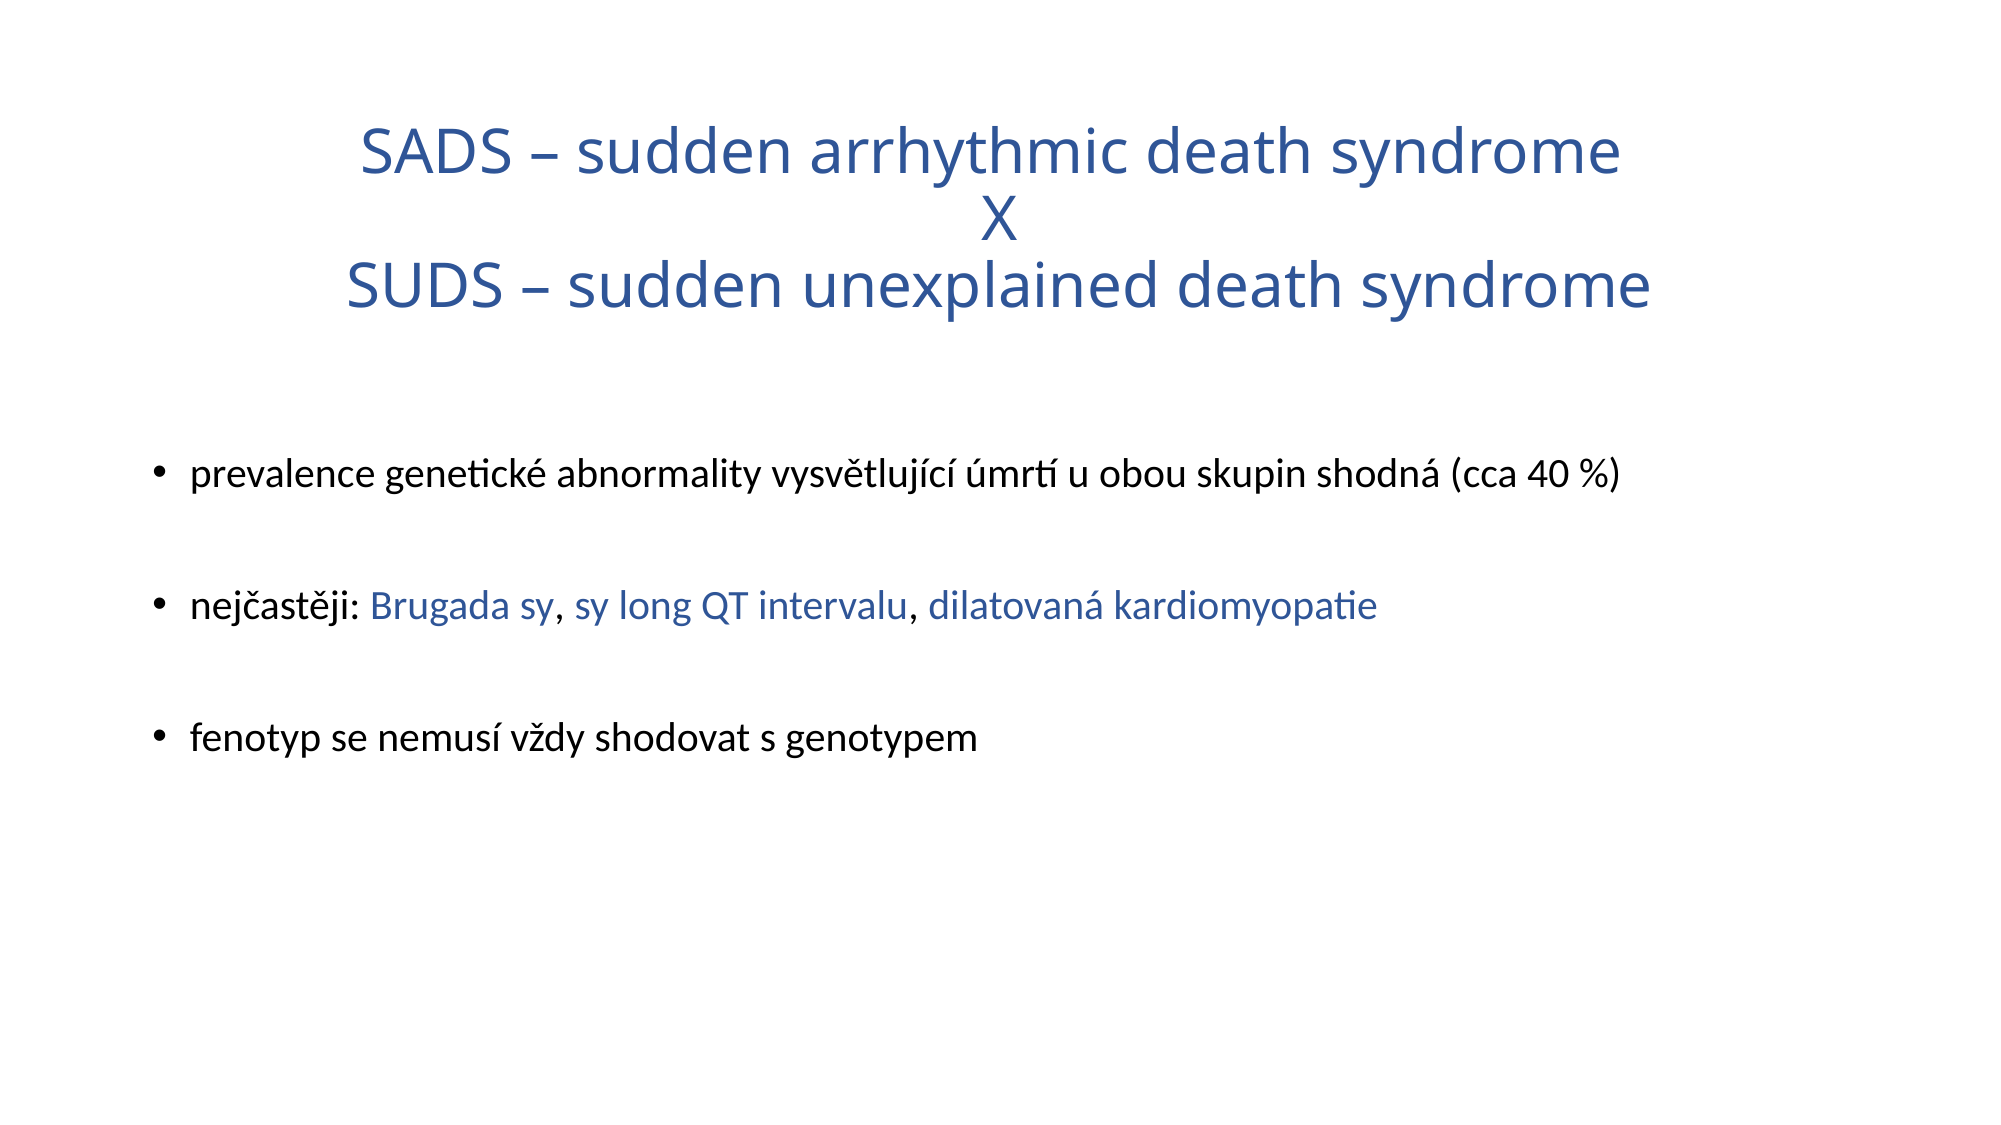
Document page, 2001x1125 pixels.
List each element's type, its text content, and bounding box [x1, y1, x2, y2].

title SADS – sudden arrhythmic death syndrome X SUDS – sudden unexplained death syndrome [137, 111, 1863, 330]
list prevalence genetické abnormality vysvětlující úmrtí u obou skupin shodná (cca 40 %) nejčastěji: Brugada sy, sy long QT intervalu, dilatovaná kardiomyopatie fenotyp se nemusí vždy shodovat s genotypem [137, 443, 1863, 1086]
